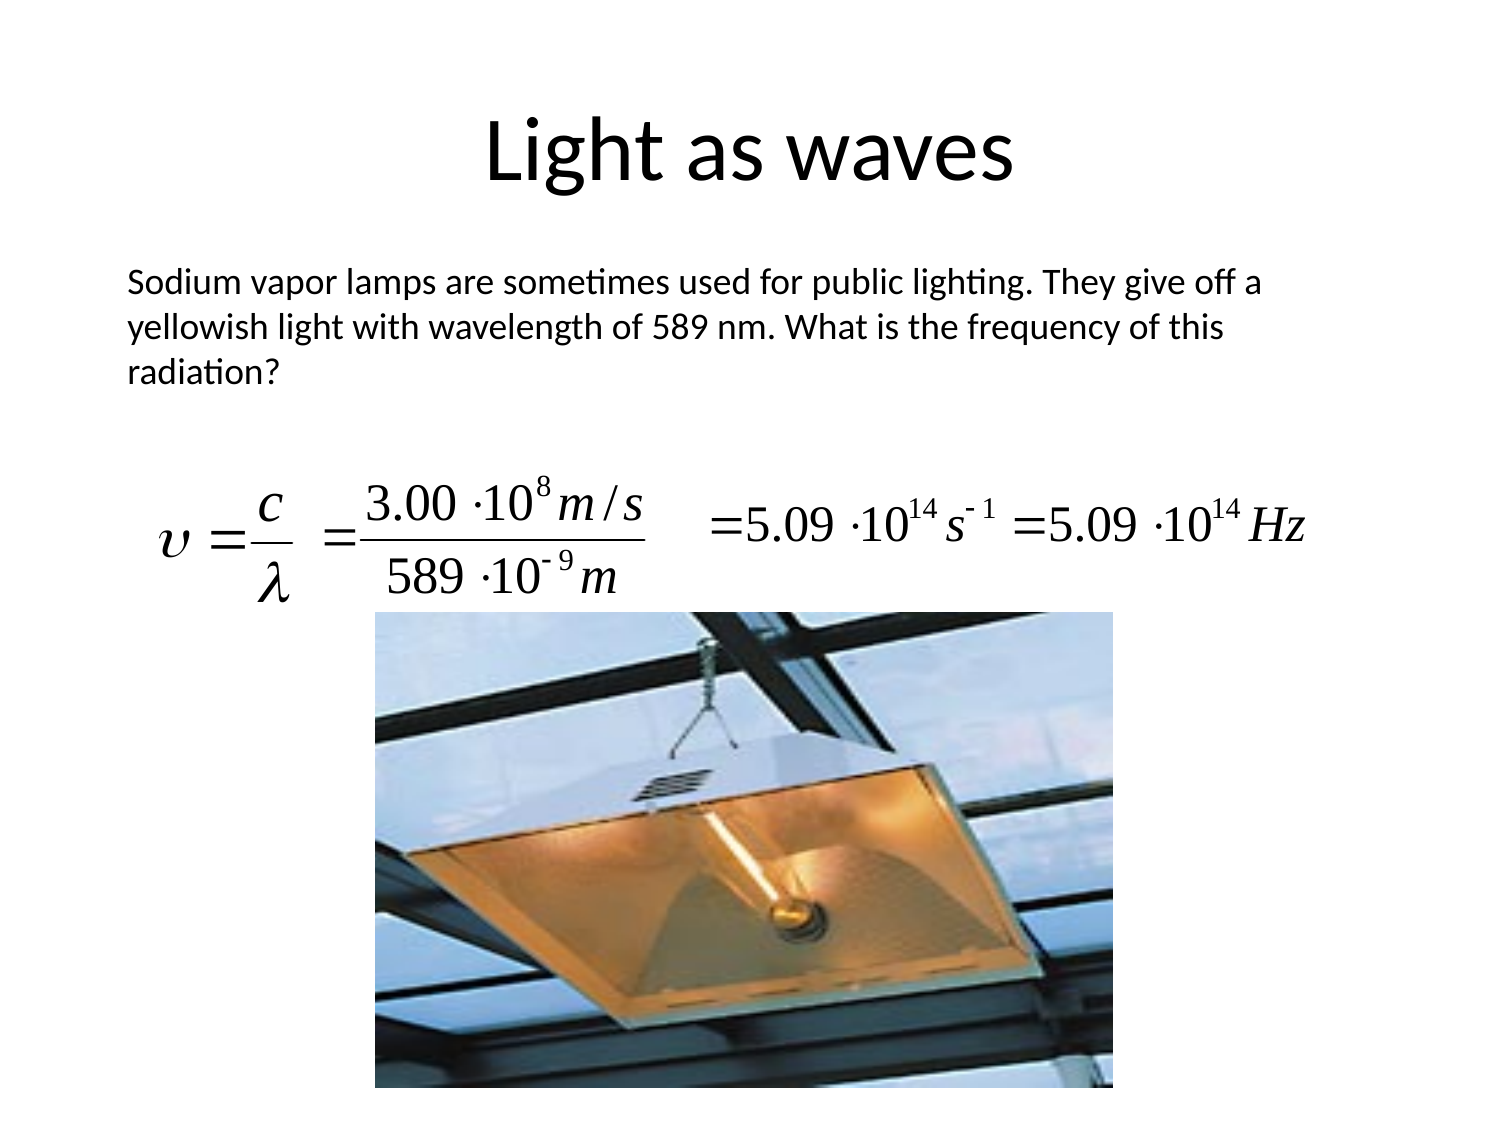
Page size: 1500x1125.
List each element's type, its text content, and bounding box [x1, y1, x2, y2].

text_box Sodium vapor lamps are sometimes used for public lighting. They give off a yellowish light with wavelength of 589 nm. What is the frequency of this radiation? [112, 249, 1388, 400]
title Light as waves [112, 50, 1388, 238]
picture [374, 612, 1113, 1088]
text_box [149, 469, 301, 611]
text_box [699, 490, 1313, 551]
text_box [312, 465, 651, 602]
